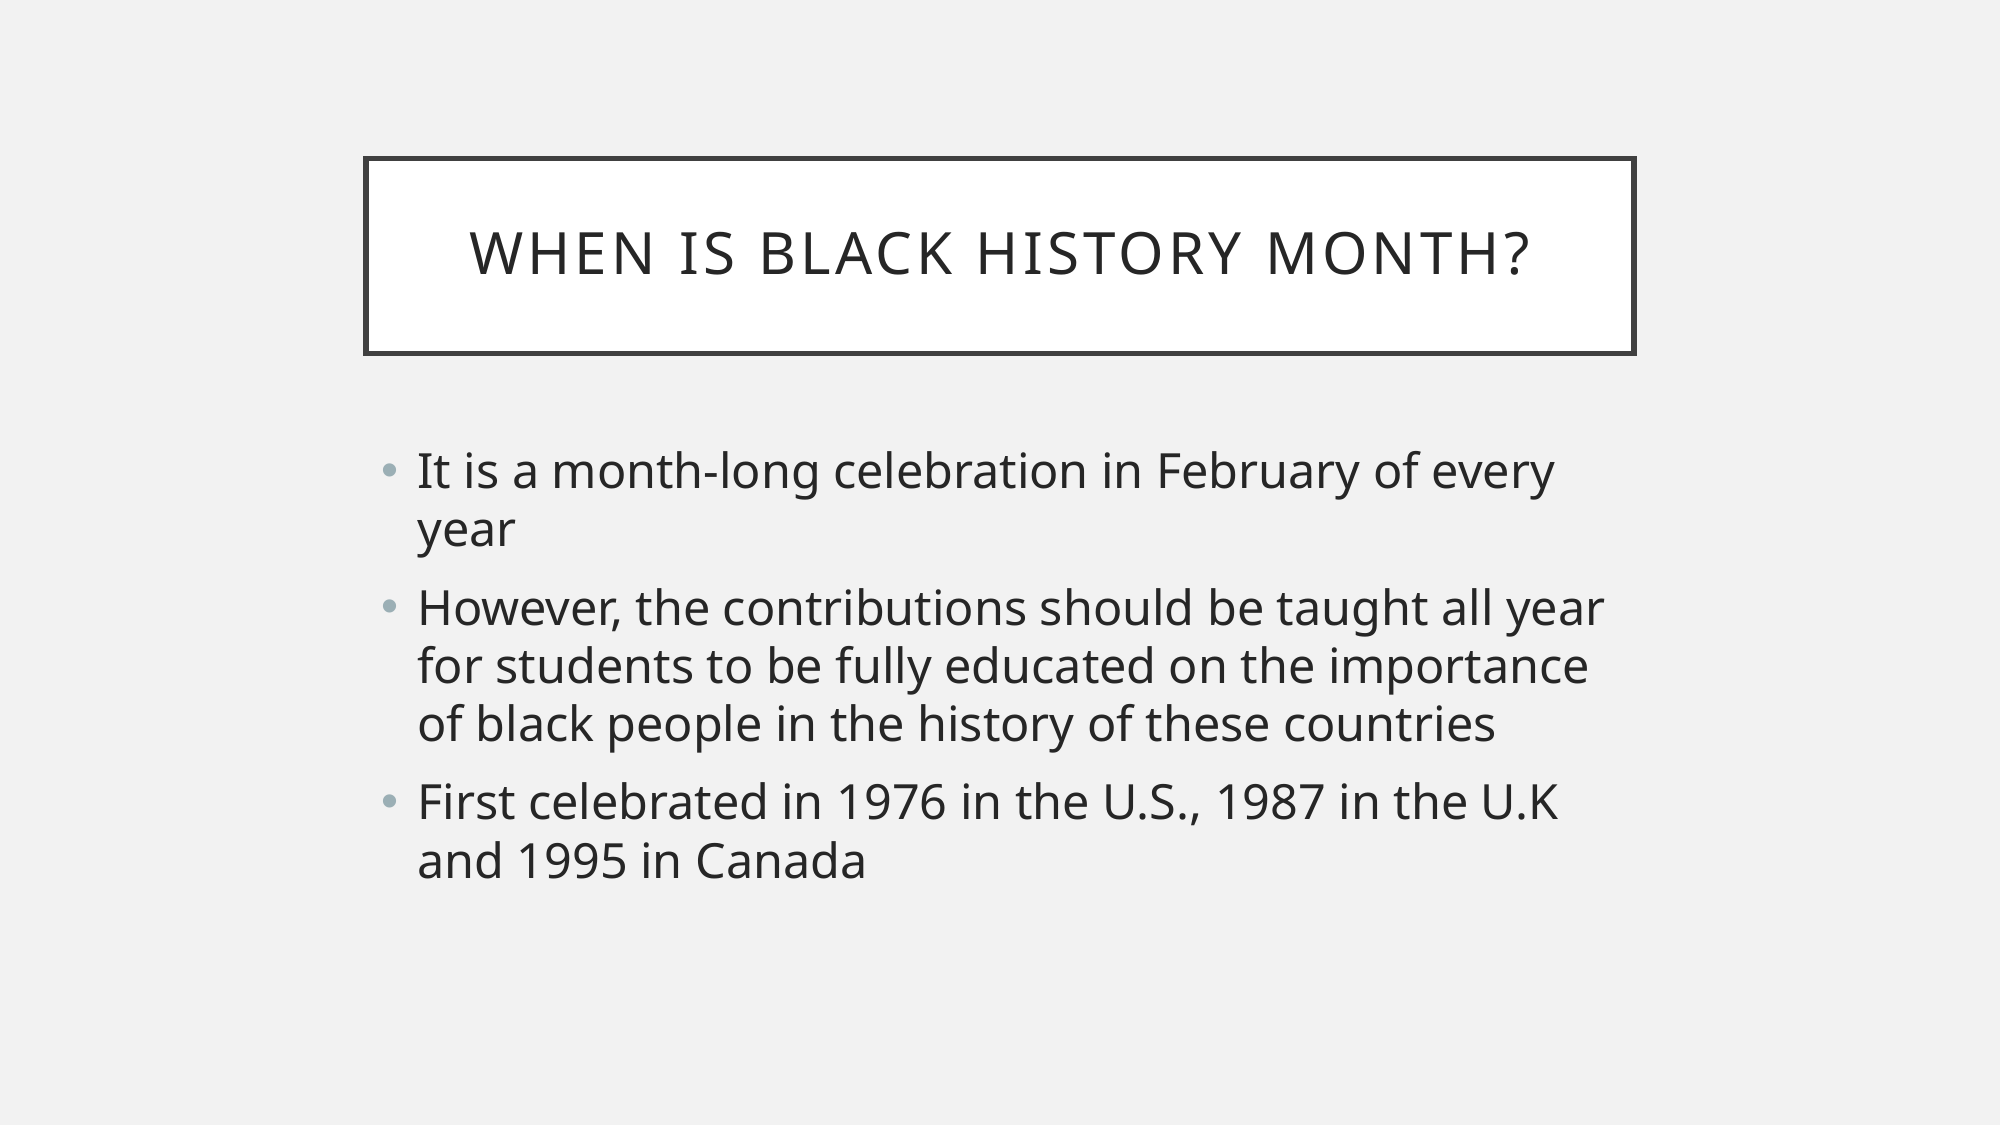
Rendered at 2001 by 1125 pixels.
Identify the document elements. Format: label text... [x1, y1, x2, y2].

list It is a month-long celebration in February of every year However, the contributions should be taught all year for students to be fully educated on the importance of black people in the history of these countries First celebrated in 1976 in the U.S., 1987 in the U.K and 1995 in Canada [366, 432, 1634, 942]
title When is black history Month? [363, 156, 1637, 356]
